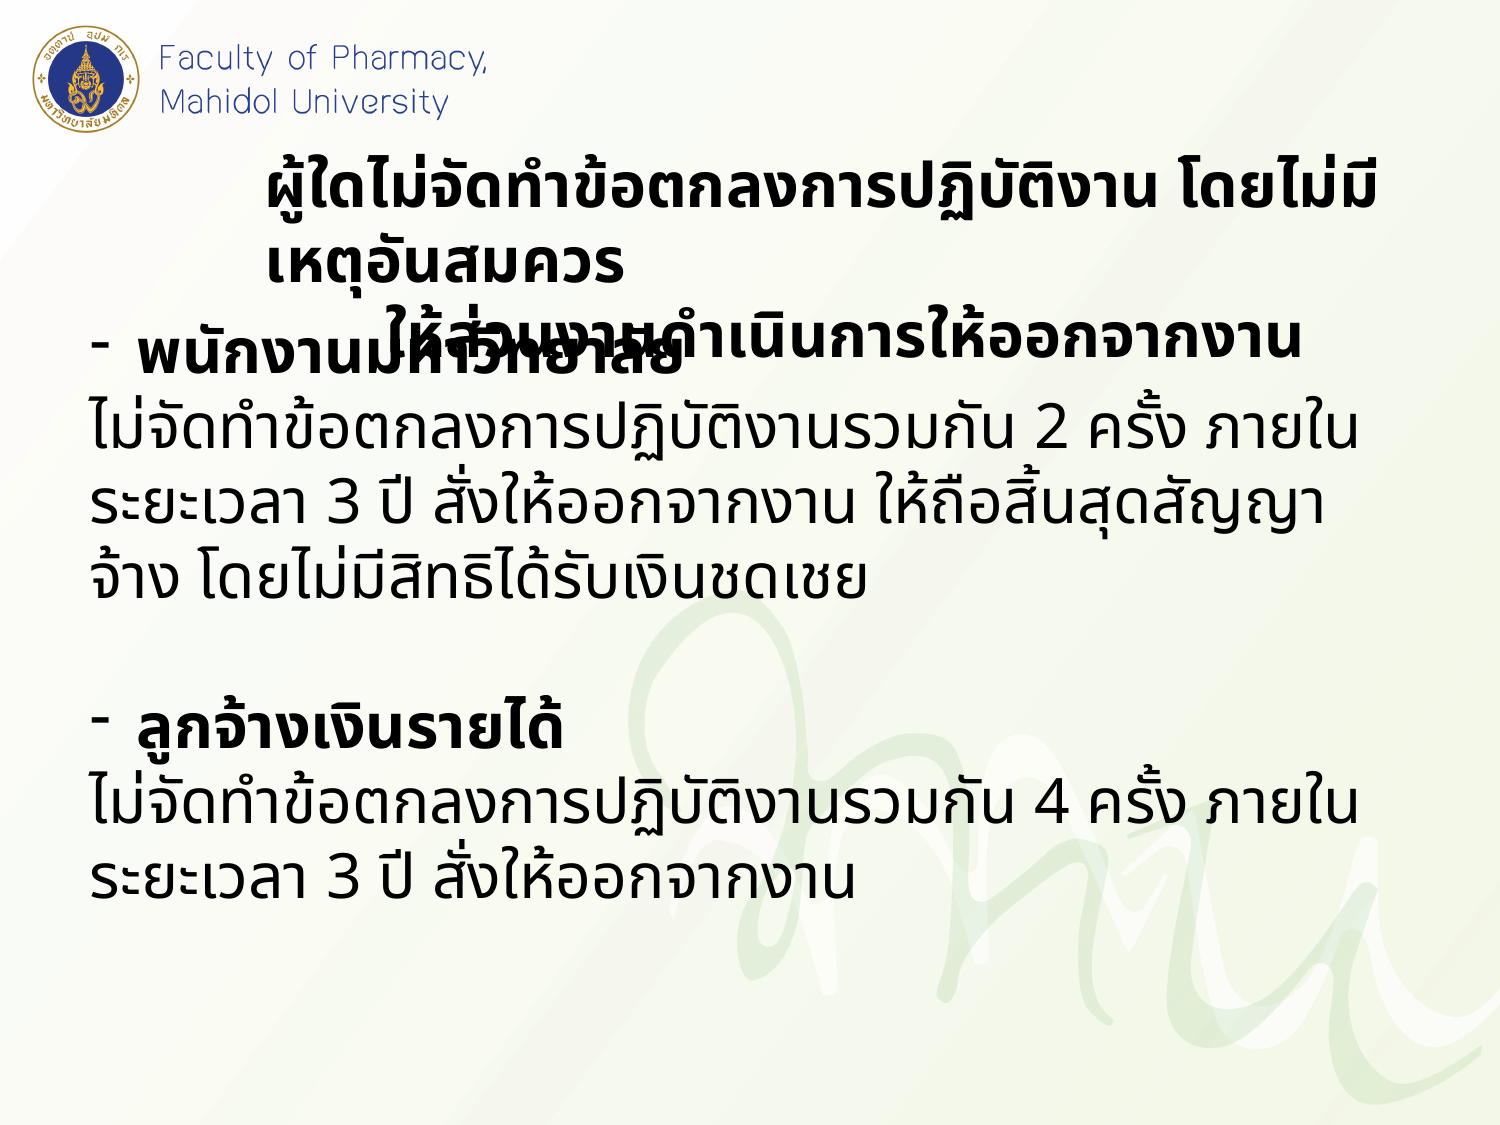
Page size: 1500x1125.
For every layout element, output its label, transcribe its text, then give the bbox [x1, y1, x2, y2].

text_box ผู้ใดไม่จัดทำข้อตกลงการปฏิบัติงาน โดยไม่มีเหตุอันสมควร ให้ส่วนงานดำเนินการให้ออกจากงาน [249, 137, 1425, 378]
text_box พนักงานมหาวิทยาลัย ไม่จัดทำข้อตกลงการปฏิบัติงานรวมกัน 2 ครั้ง ภายในระยะเวลา 3 ปี สั่งให้ออกจากงาน ให้ถือสิ้นสุดสัญญาจ้าง โดยไม่มีสิทธิได้รับเงินชดเชย ลูกจ้างเงินรายได้ ไม่จัดทำข้อตกลงการปฏิบัติงานรวมกัน 4 ครั้ง ภายในระยะเวลา 3 ปี สั่งให้ออกจากงาน [75, 304, 1407, 919]
picture [0, 0, 1500, 1125]
